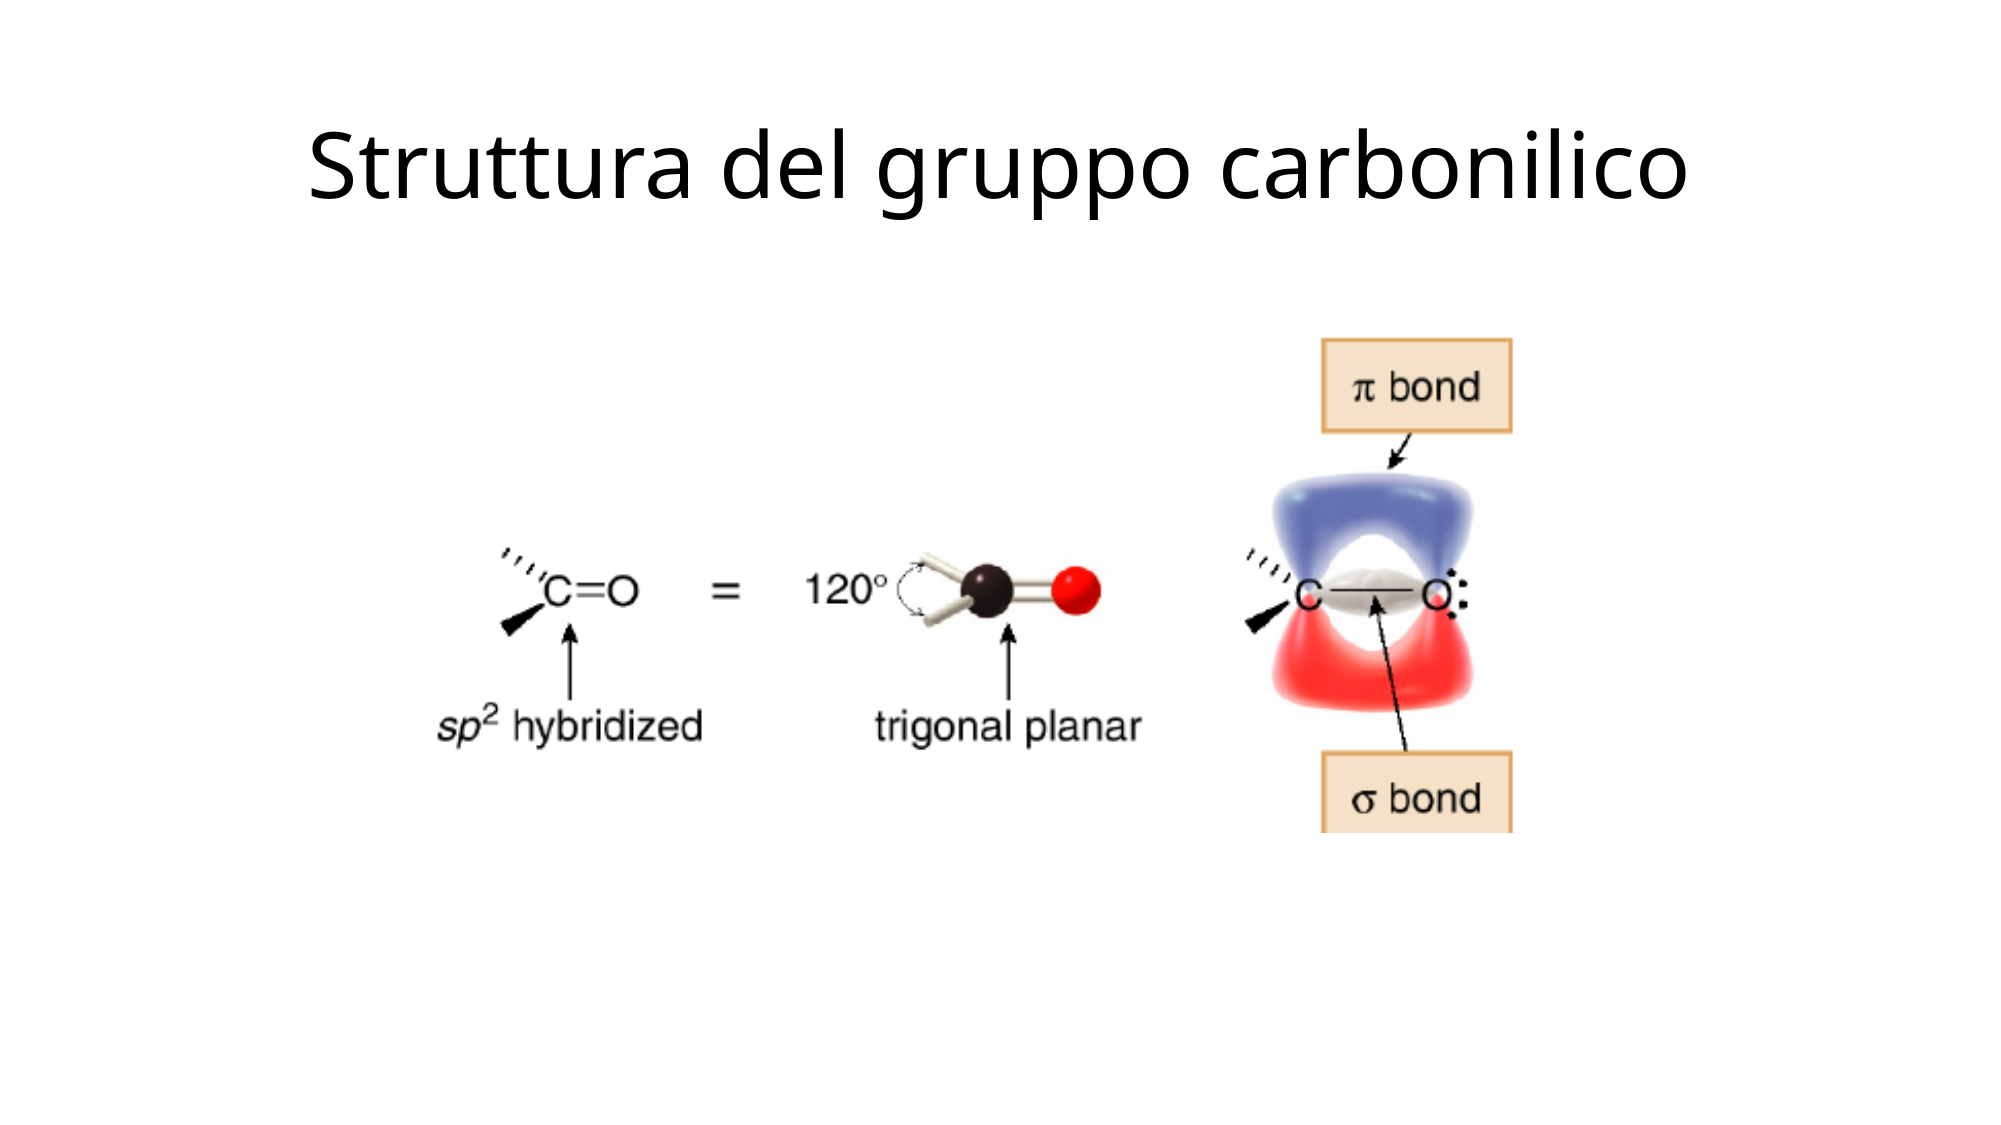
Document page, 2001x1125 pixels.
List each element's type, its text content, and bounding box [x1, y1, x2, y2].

picture [321, 322, 1643, 833]
title Struttura del gruppo carbonilico [137, 59, 1863, 278]
